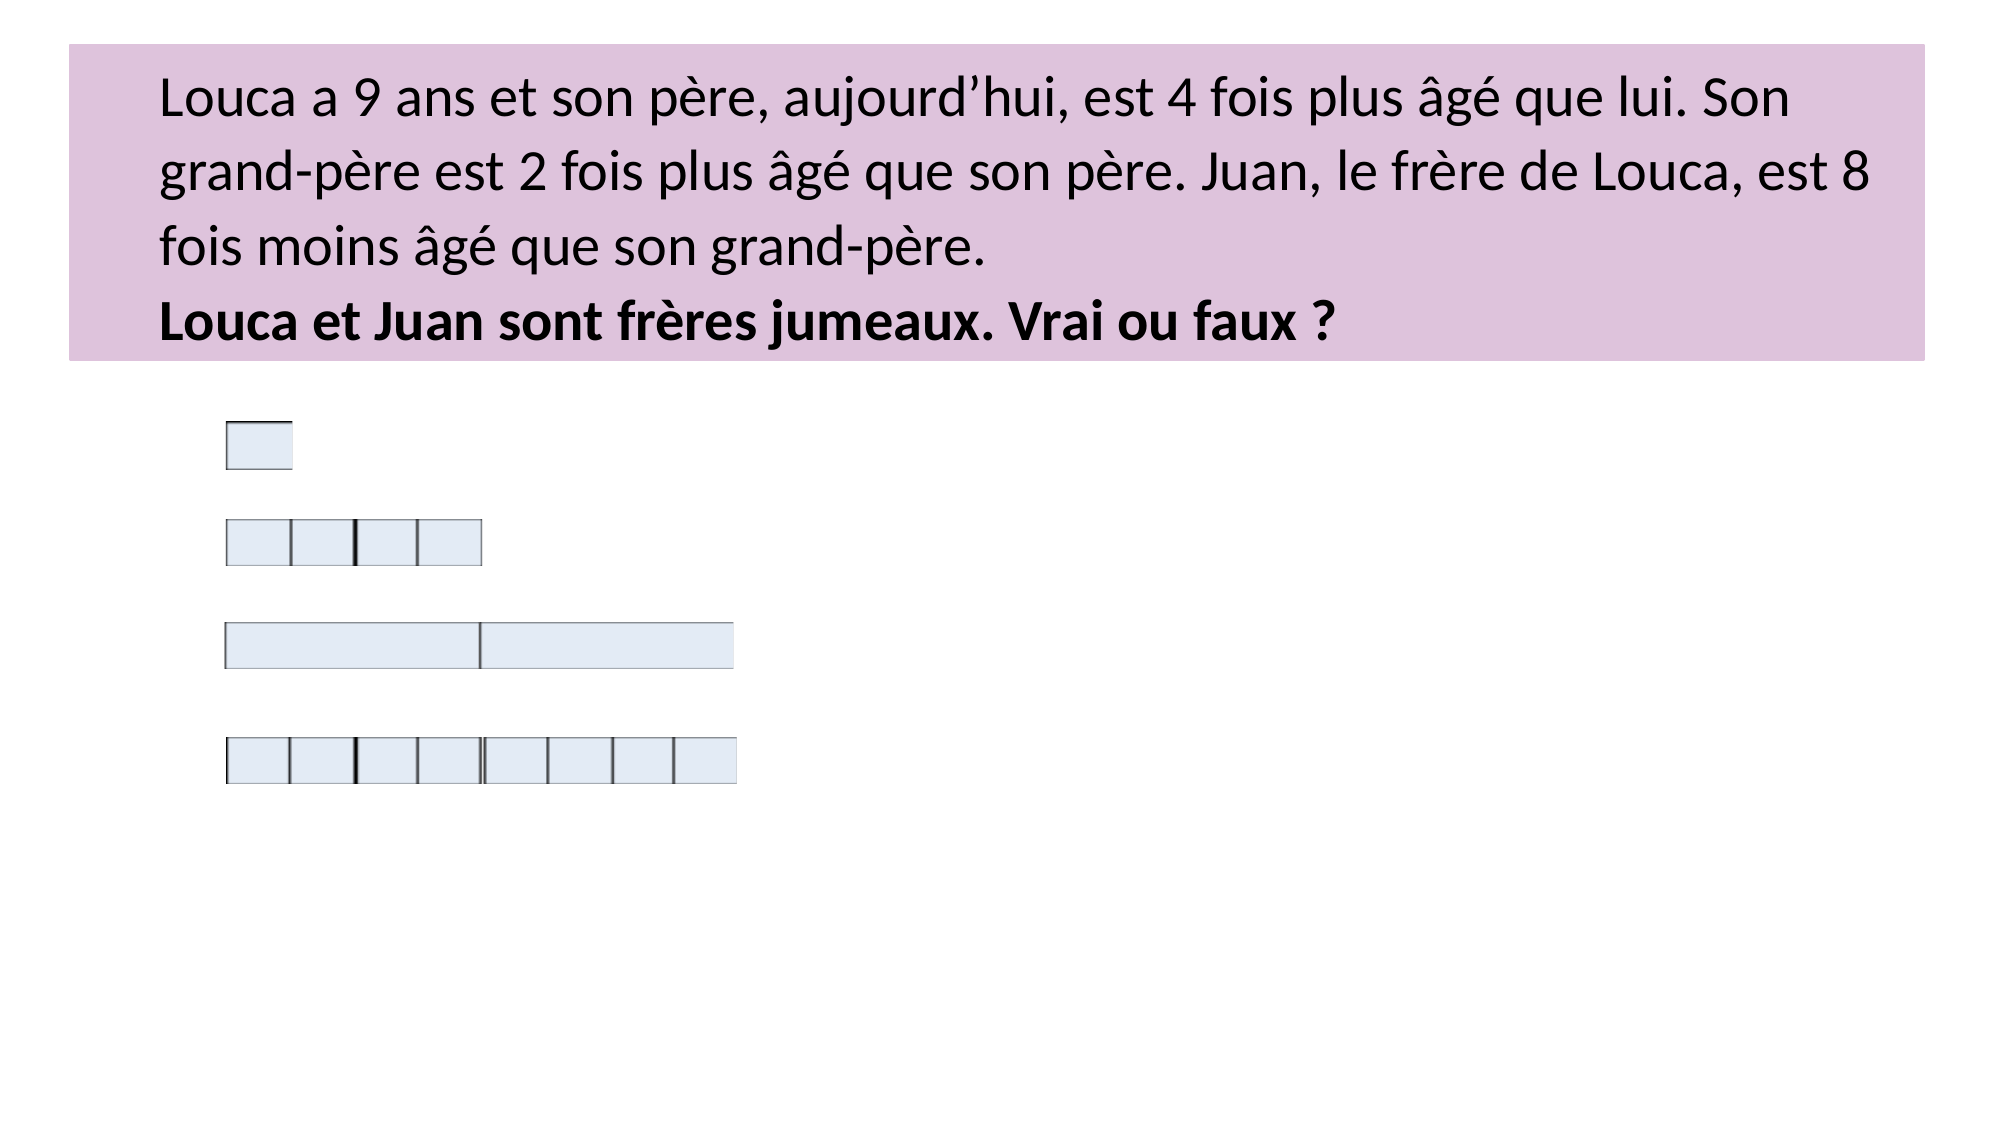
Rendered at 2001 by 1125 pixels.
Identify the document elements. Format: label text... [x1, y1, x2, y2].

picture [225, 737, 737, 784]
text_box Louca a 9 ans et son père, aujourd’hui, est 4 fois plus âgé que lui. Son grand-père est 2 fois plus âgé que son père. Juan, le frère de Louca, est 8 fois moins âgé que son grand-père. Louca et Juan sont frères jumeaux. Vrai ou faux ? [70, 45, 1925, 360]
picture [224, 621, 734, 669]
picture [225, 421, 293, 470]
picture [225, 519, 483, 566]
